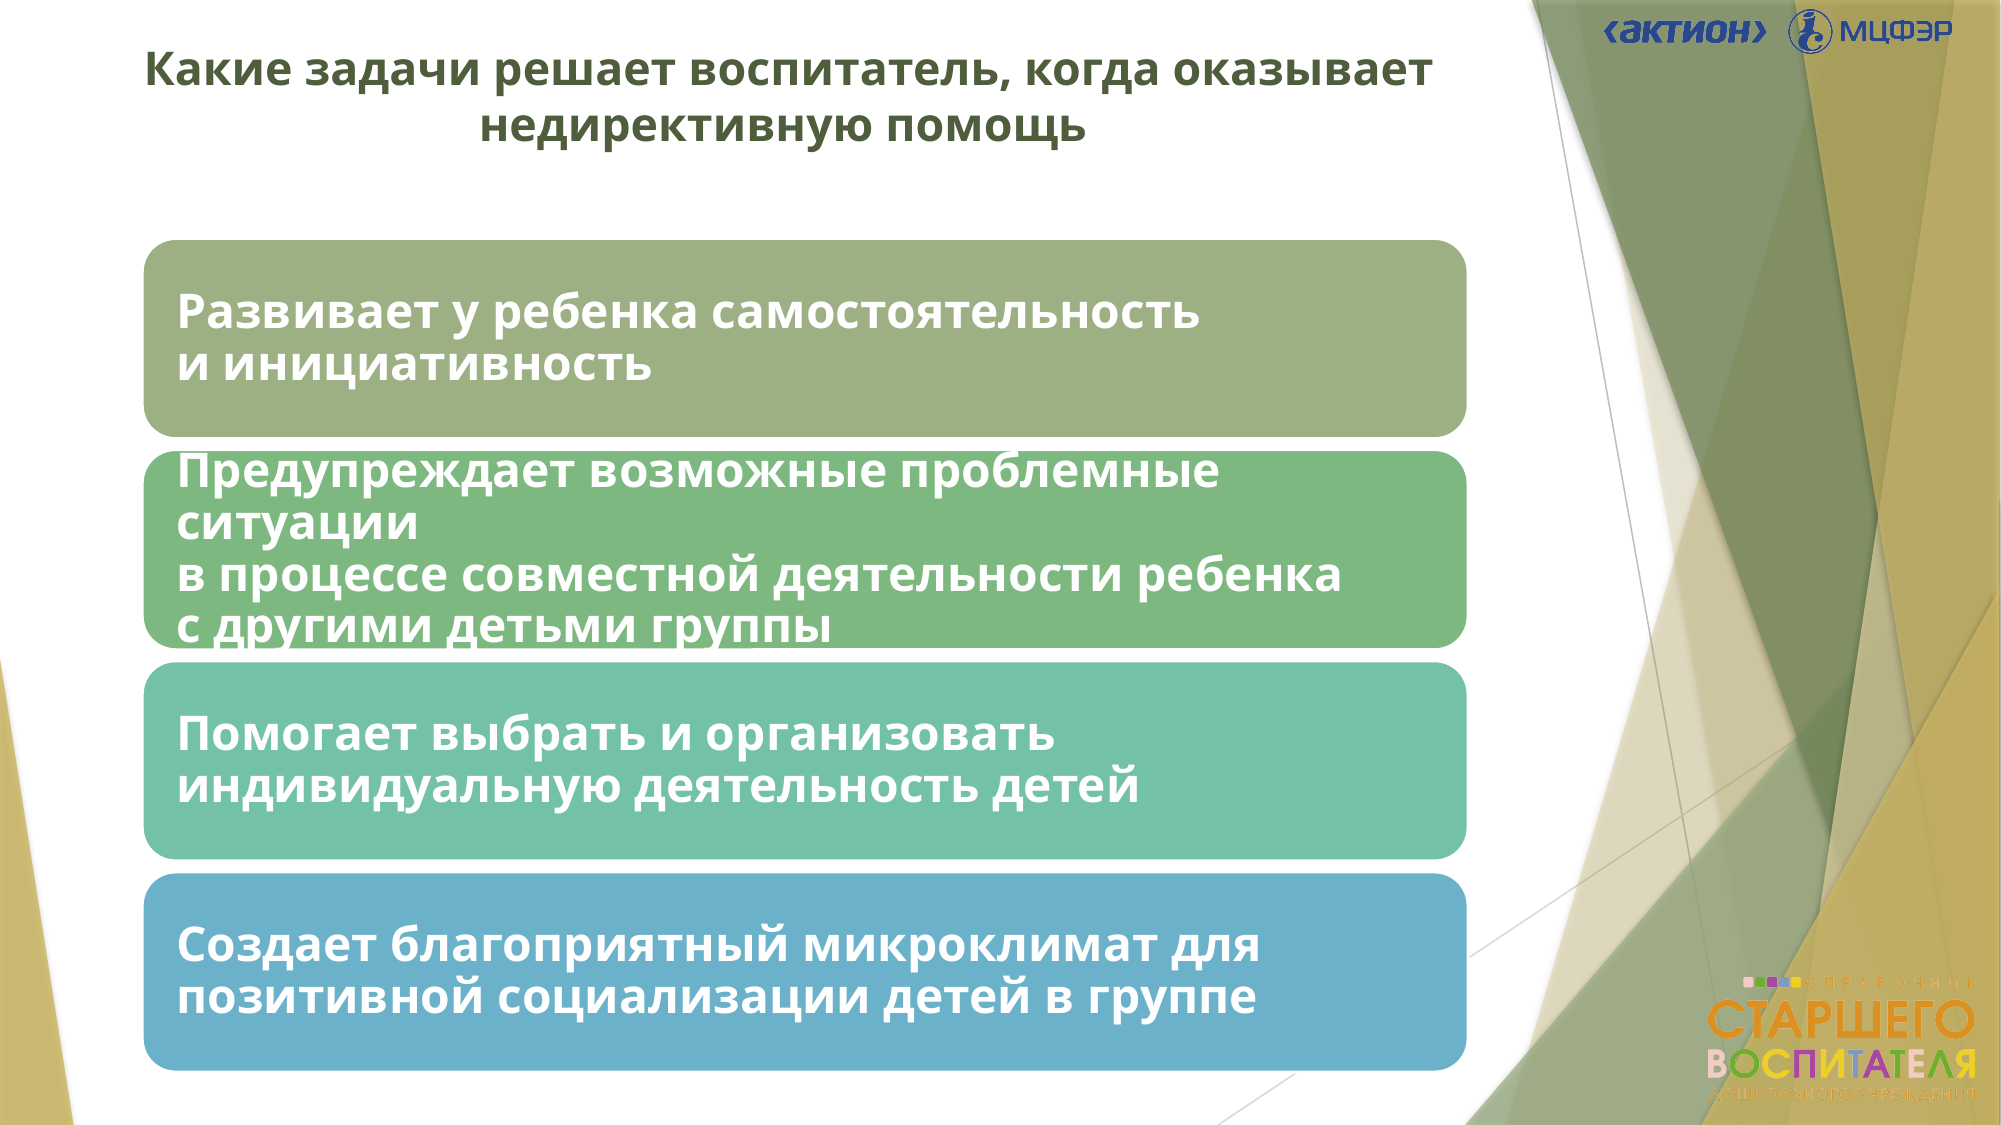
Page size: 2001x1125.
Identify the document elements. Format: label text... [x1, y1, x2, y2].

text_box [141, 221, 1469, 1090]
picture [1603, 8, 1952, 54]
title Какие задачи решает воспитатель, когда оказывает недирективную помощь [42, 31, 1536, 215]
picture [1707, 977, 1976, 1103]
